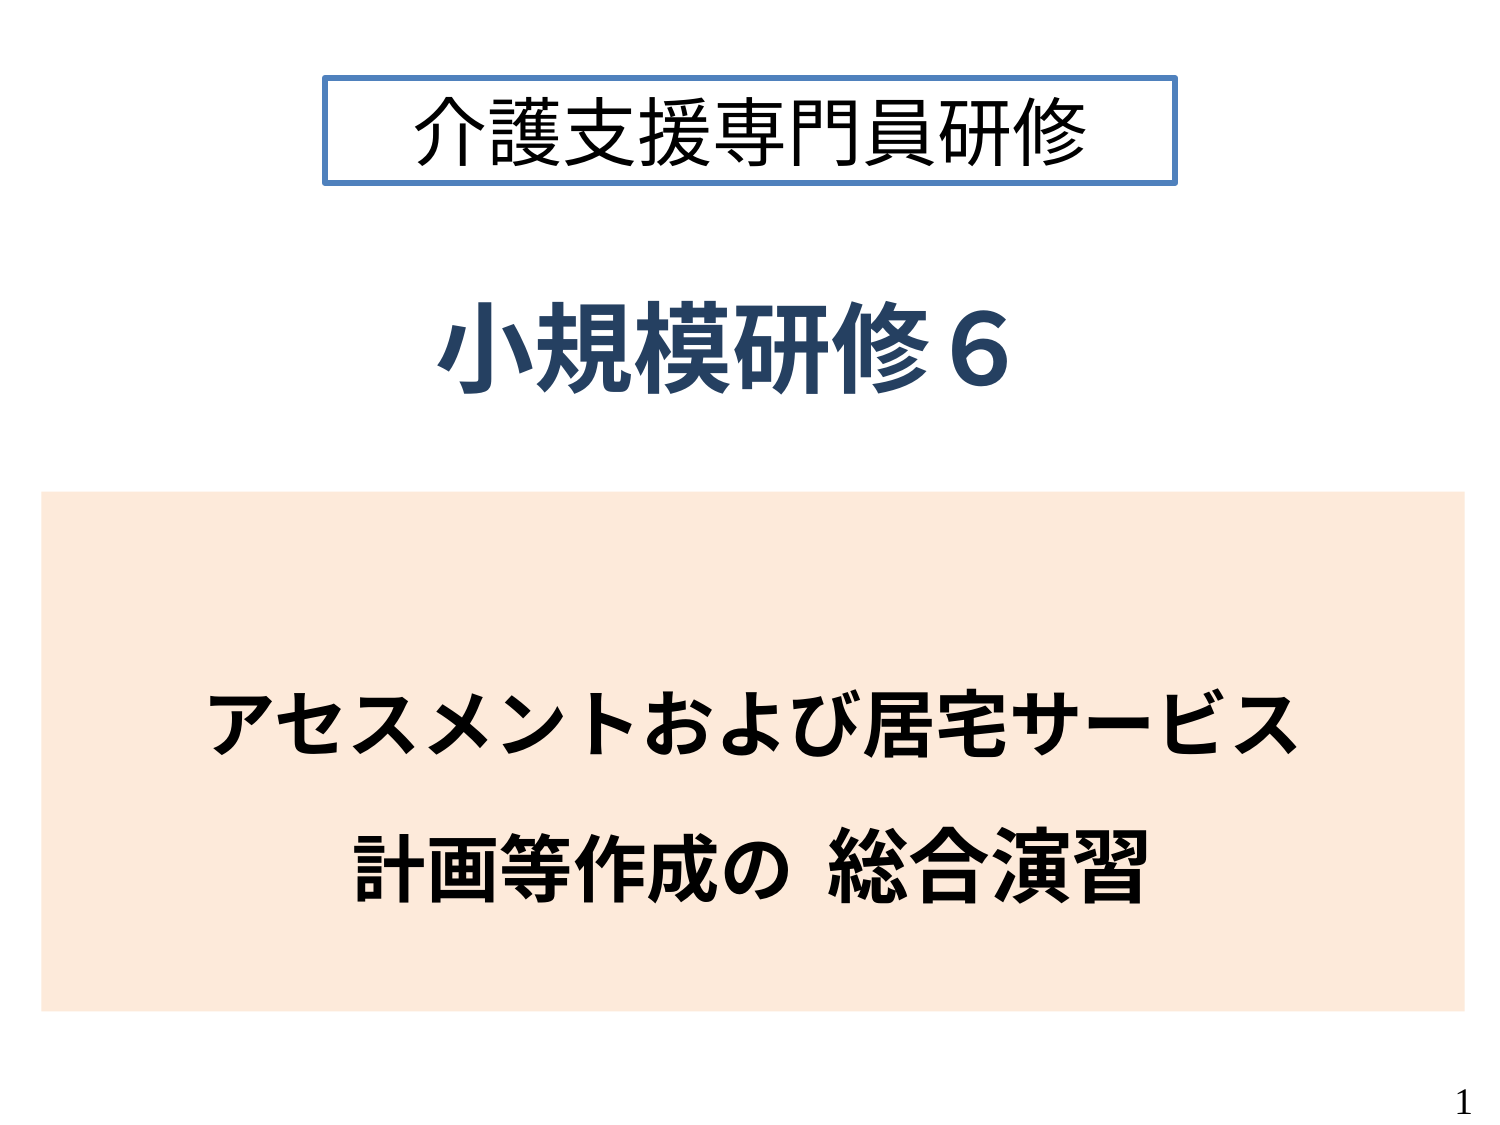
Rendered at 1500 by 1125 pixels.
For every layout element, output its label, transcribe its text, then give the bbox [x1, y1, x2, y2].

title アセスメントおよび居宅サービス 計画等作成の 総合演習 [41, 491, 1465, 1012]
text_box 介護支援専門員研修 [324, 78, 1176, 183]
subtitle 小規模研修６ [171, 278, 1294, 413]
slide_number 1 [1439, 1069, 1500, 1125]
